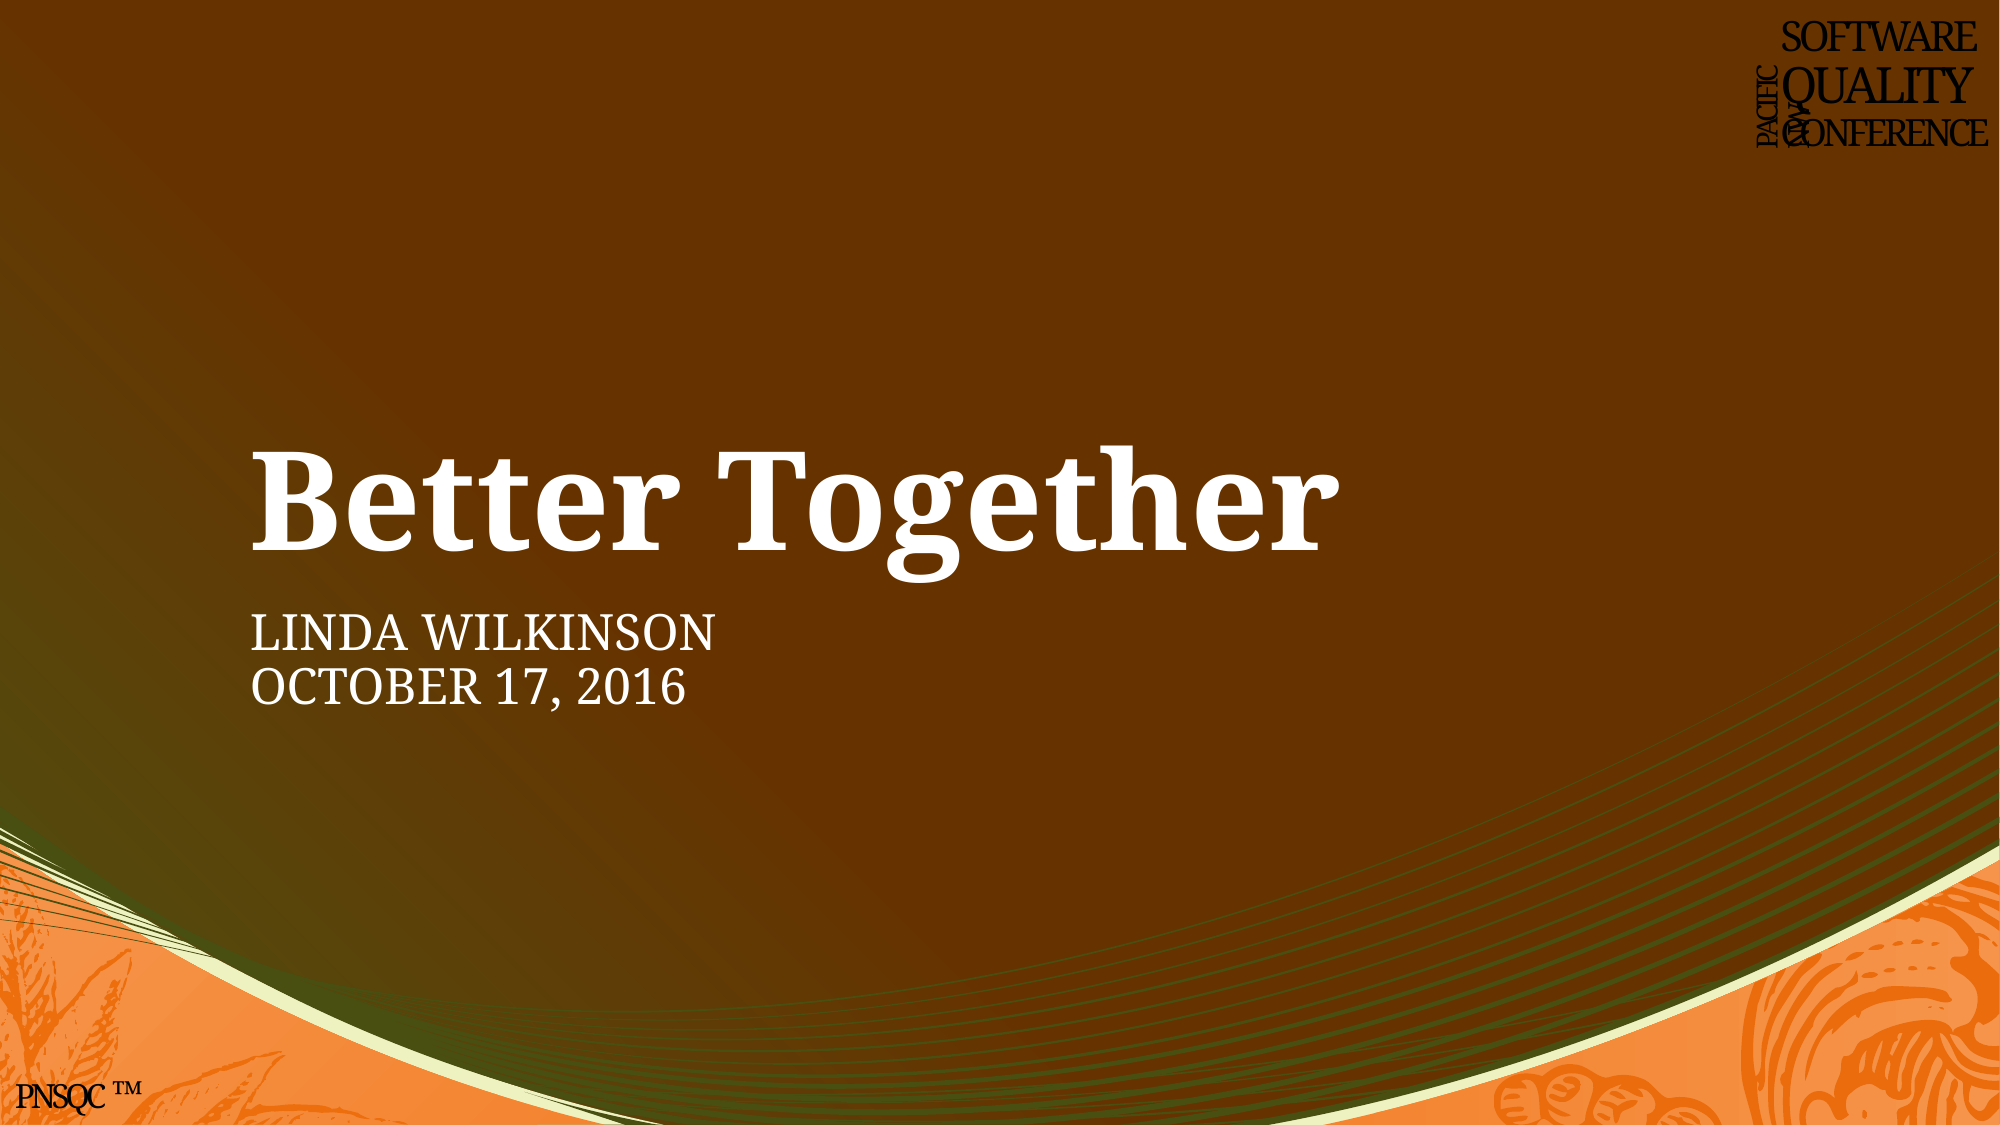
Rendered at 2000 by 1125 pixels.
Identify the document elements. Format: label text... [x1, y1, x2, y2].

text_box PNSQC ™ [0, 1068, 163, 1125]
title Better Together [249, 387, 1750, 588]
subtitle Linda Wilkinson OctobeR 17, 2016 [249, 600, 1750, 817]
text_box PACIFIC NW [1752, 12, 1816, 150]
text_box SOFTWARE QUALITY CONFERENCE [1780, 15, 1990, 155]
